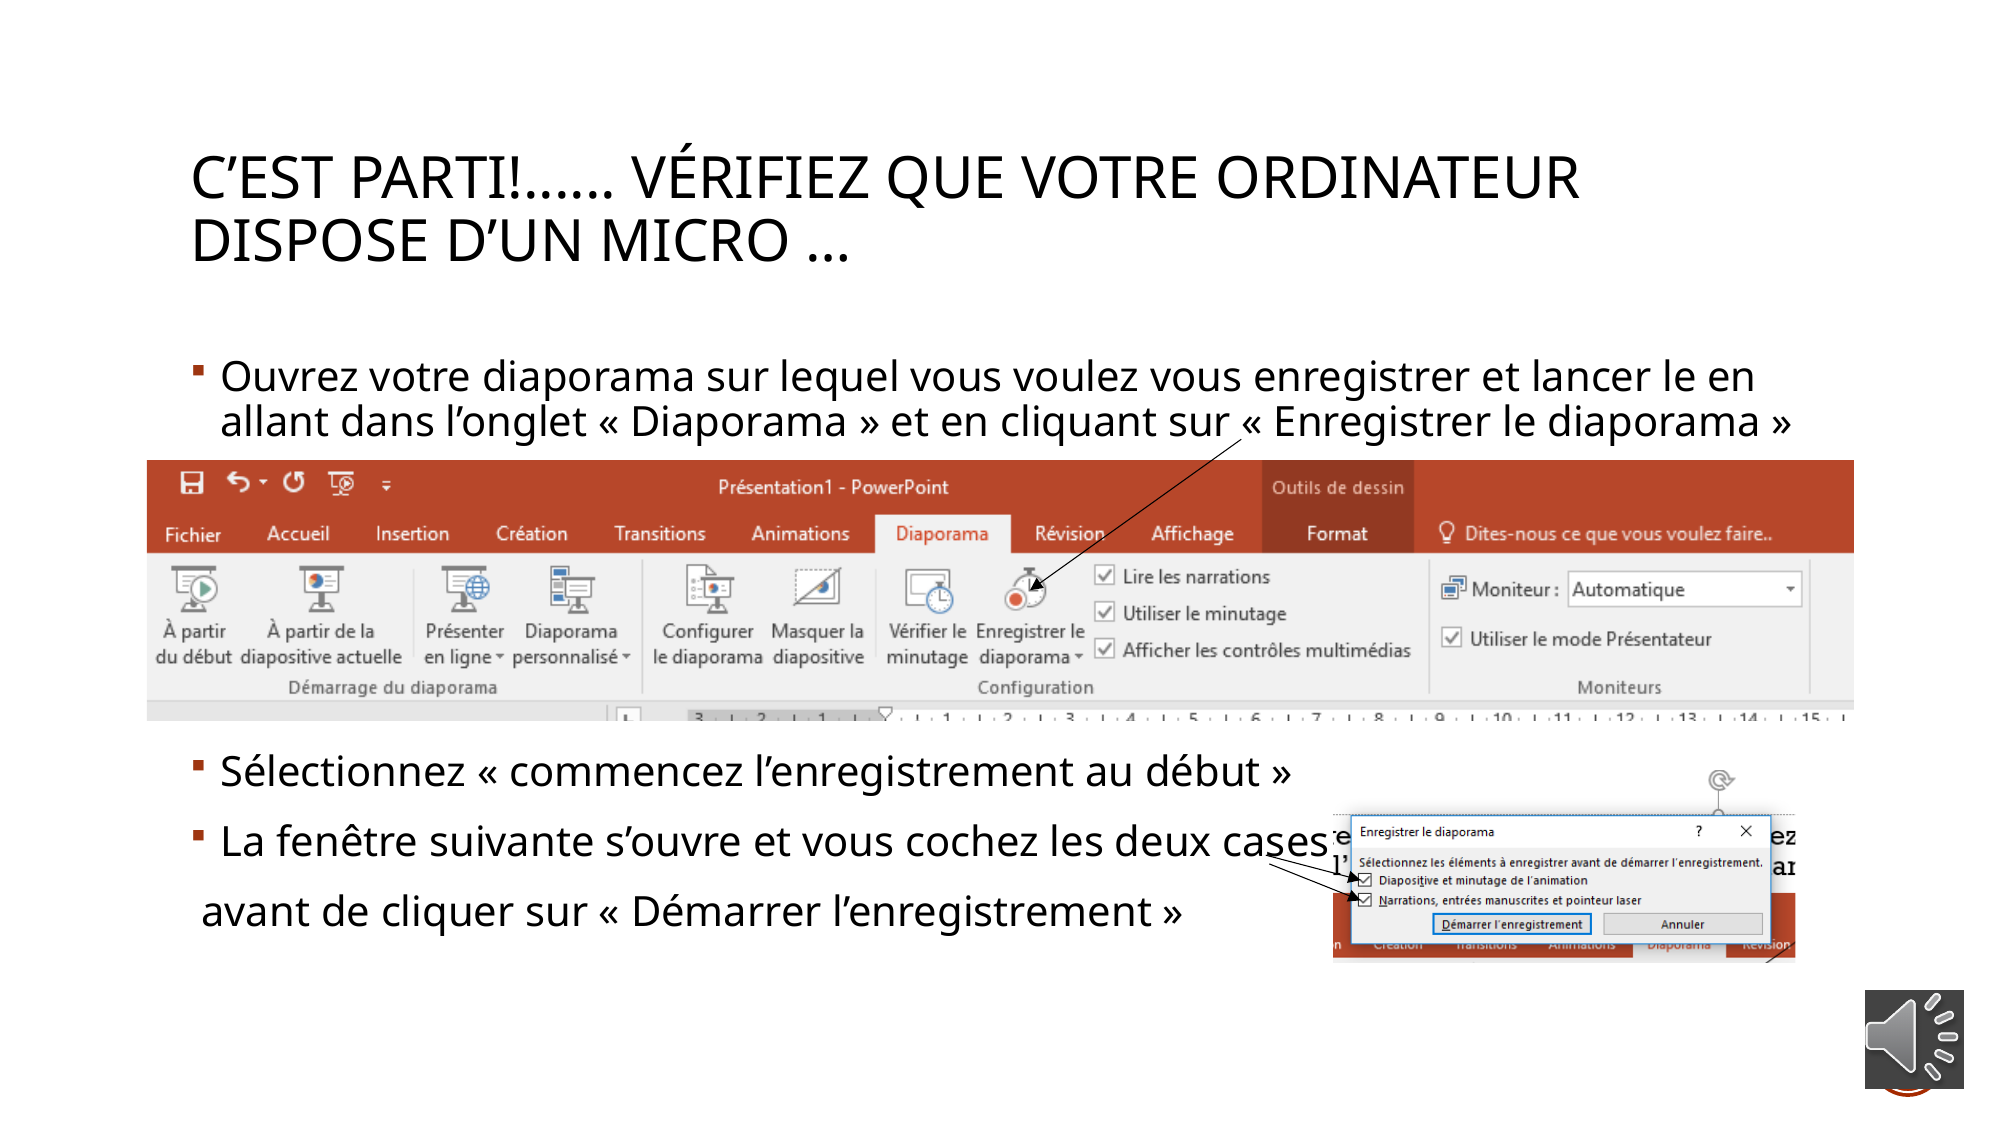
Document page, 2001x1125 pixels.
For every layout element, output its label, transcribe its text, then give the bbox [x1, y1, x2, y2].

list Ouvrez votre diaporama sur lequel vous voulez vous enregistrer et lancer le en allant dans l’onglet « Diaporama » et en cliquant sur « Enregistrer le diaporama » Sélectionnez « commencez l’enregistrement au début » La fenêtre suivante s’ouvre et vous cochez les deux cases avant de cliquer sur « Démarrer l’enregistrement » [175, 721, 1826, 1013]
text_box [1270, 865, 1359, 898]
title C’est parti!...... Vérifiez que votre ordinateur dispose d’un Micro … [175, 79, 1826, 344]
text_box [1031, 440, 1240, 587]
picture [1865, 990, 1964, 1089]
picture [146, 460, 1854, 721]
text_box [1268, 857, 1359, 878]
list Ouvrez votre diaporama sur lequel vous voulez vous enregistrer et lancer le en allant dans l’onglet « Diaporama » et en cliquant sur « Enregistrer le diaporama » Sélectionnez « commencez l’enregistrement au début » La fenêtre suivante s’ouvre et vous cochez les deux cases avant de cliquer sur « Démarrer l’enregistrement » [175, 348, 1826, 459]
picture [1333, 770, 1796, 963]
